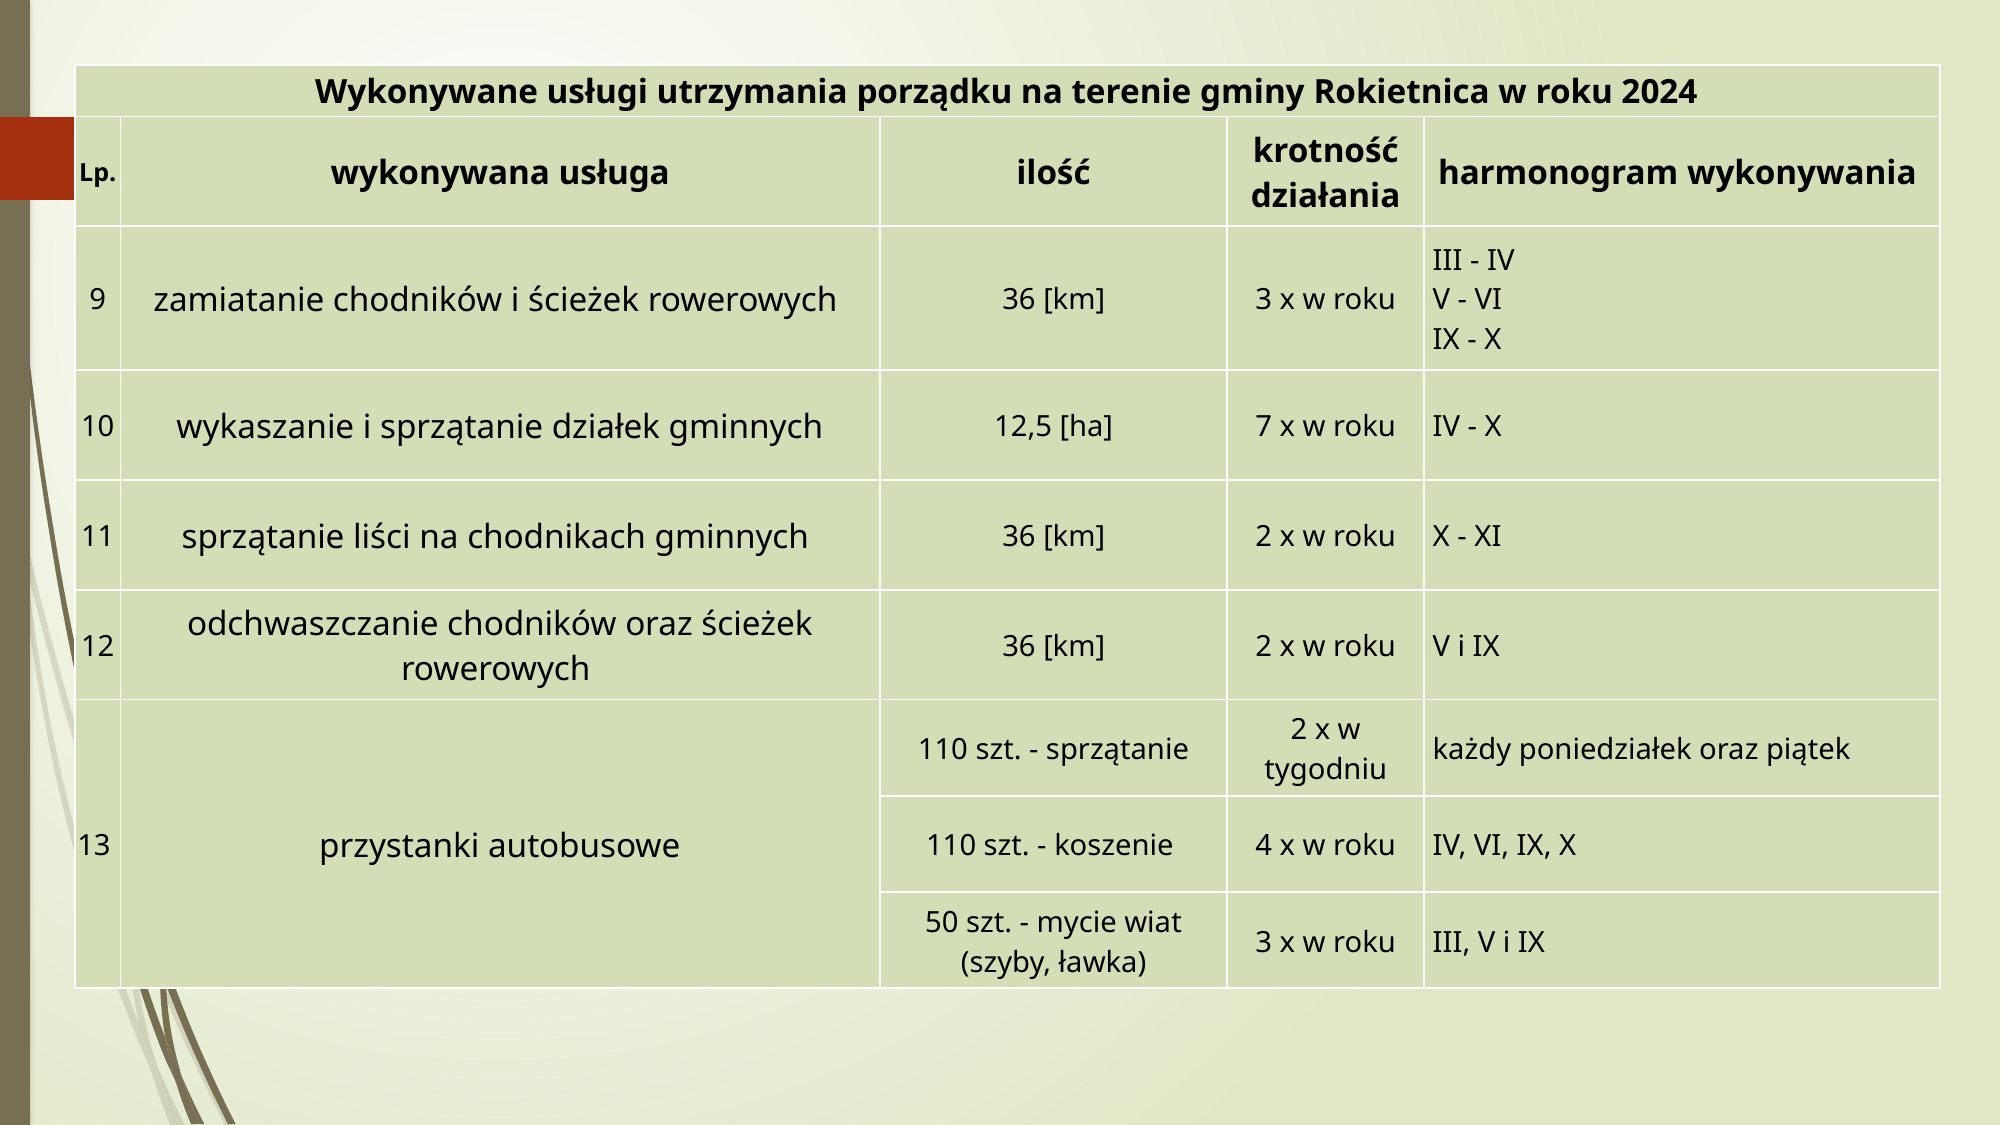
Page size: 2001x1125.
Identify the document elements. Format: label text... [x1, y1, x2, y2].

table_cell 9 [76, 227, 120, 369]
table_cell każdy poniedziałek oraz piątek [1425, 700, 1939, 795]
table_cell 50 szt. - mycie wiat (szyby, ławka) [881, 893, 1226, 987]
table_cell 2 x w roku [1228, 481, 1423, 589]
table_cell Lp. [76, 117, 120, 225]
table_cell III, V i IX [1425, 893, 1939, 987]
table_cell 36 [km] [881, 481, 1226, 589]
table_cell IV, VI, IX, X [1425, 797, 1939, 891]
table_cell 2 x w tygodniu [1228, 700, 1423, 795]
table_cell sprzątanie liści na chodnikach gminnych [121, 481, 879, 589]
table_cell 13 [76, 700, 120, 987]
table_cell IV - X [1425, 371, 1939, 479]
table_cell 4 x w roku [1228, 797, 1423, 891]
table_header Wykonywane usługi utrzymania porządku na terenie gminy Rokietnica w roku 2024 [76, 66, 1939, 116]
table_cell 10 [76, 371, 120, 479]
table_cell zamiatanie chodników i ścieżek rowerowych [121, 227, 879, 369]
table_cell 12 [76, 591, 120, 699]
table_cell 110 szt. - koszenie [881, 797, 1226, 891]
table_cell harmonogram wykonywania [1425, 117, 1939, 225]
table_cell 36 [km] [881, 227, 1226, 369]
table_cell 12,5 [ha] [881, 371, 1226, 479]
table_cell krotność działania [1228, 117, 1423, 225]
table_cell 2 x w roku [1228, 591, 1423, 699]
table_cell odchwaszczanie chodników oraz ścieżek rowerowych [121, 591, 879, 699]
table_cell 110 szt. - sprzątanie [881, 700, 1226, 795]
table_cell ilość [881, 117, 1226, 225]
table_cell V i IX [1425, 591, 1939, 699]
table_cell wykaszanie i sprzątanie działek gminnych [121, 371, 879, 479]
table_cell III - IV V - VI IX - X [1425, 227, 1939, 369]
table_cell 3 x w roku [1228, 227, 1423, 369]
table_cell X - XI [1425, 481, 1939, 589]
table_cell 11 [76, 481, 120, 589]
table_cell wykonywana usługa [121, 117, 879, 225]
table_cell 36 [km] [881, 591, 1226, 699]
table_cell przystanki autobusowe [121, 700, 879, 987]
table_cell 3 x w roku [1228, 893, 1423, 987]
table_cell 7 x w roku [1228, 371, 1423, 479]
